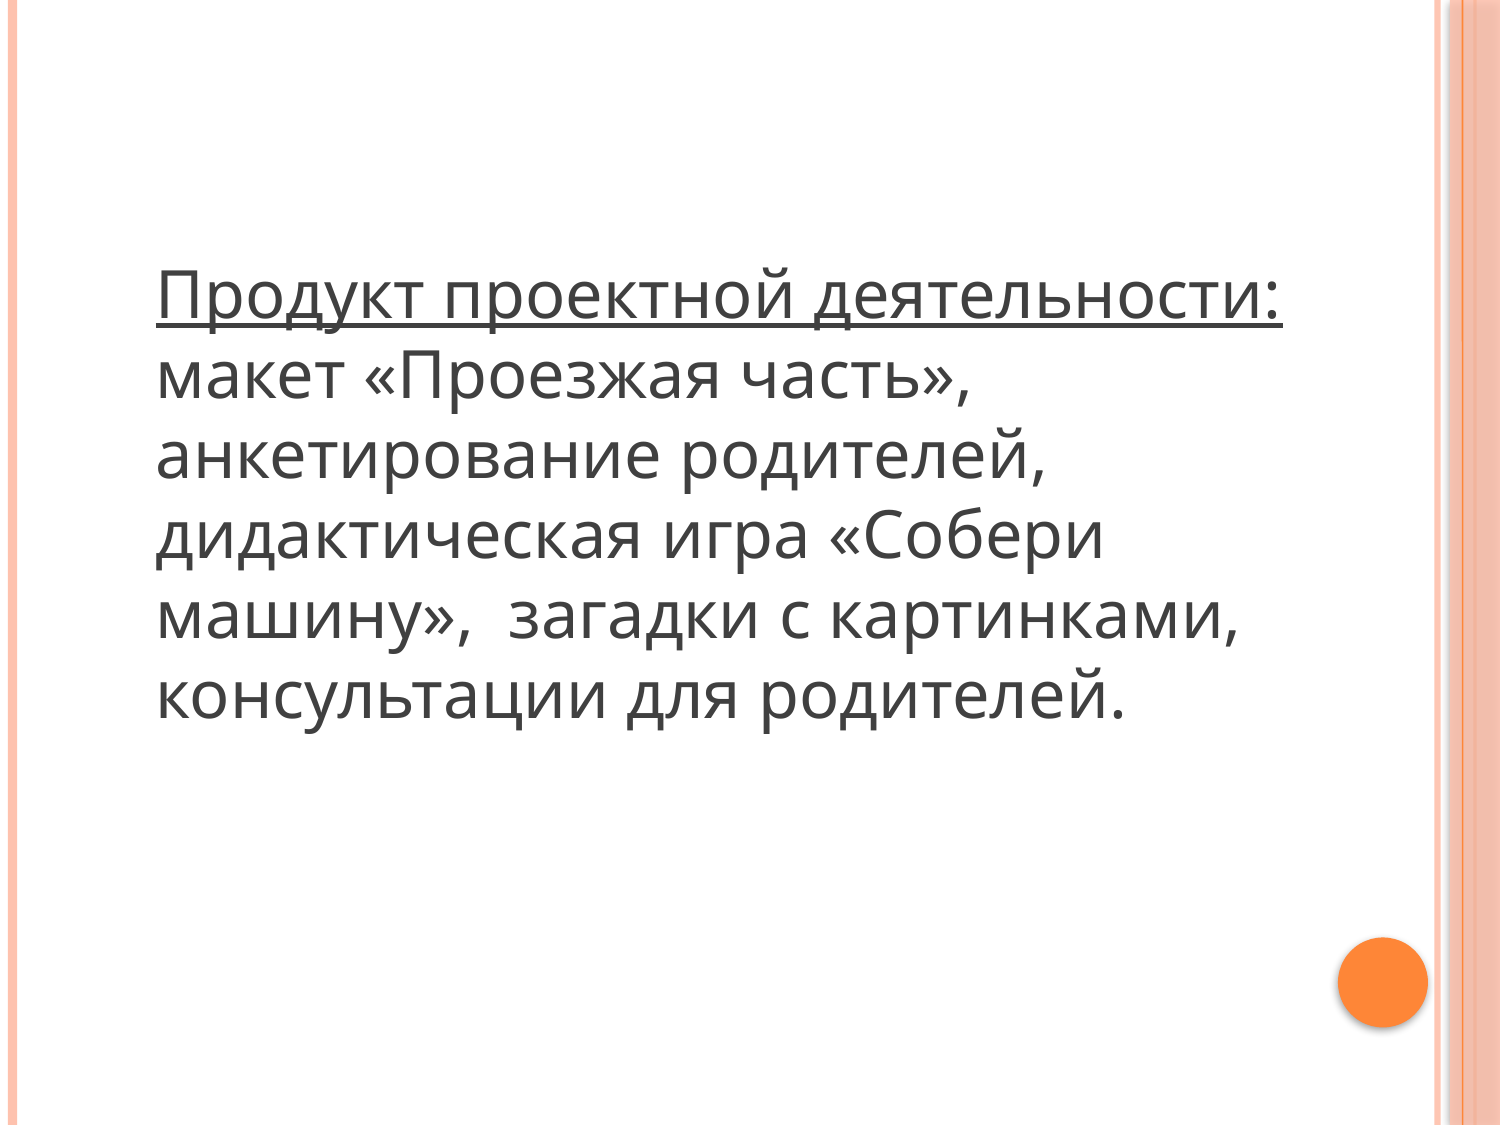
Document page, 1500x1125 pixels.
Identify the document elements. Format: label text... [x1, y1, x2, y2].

text_box Продукт проектной деятельности: макет «Проезжая часть», анкетирование родителей, дидактическая игра «Собери машину», загадки с картинками, консультации для родителей. [140, 4, 1371, 819]
